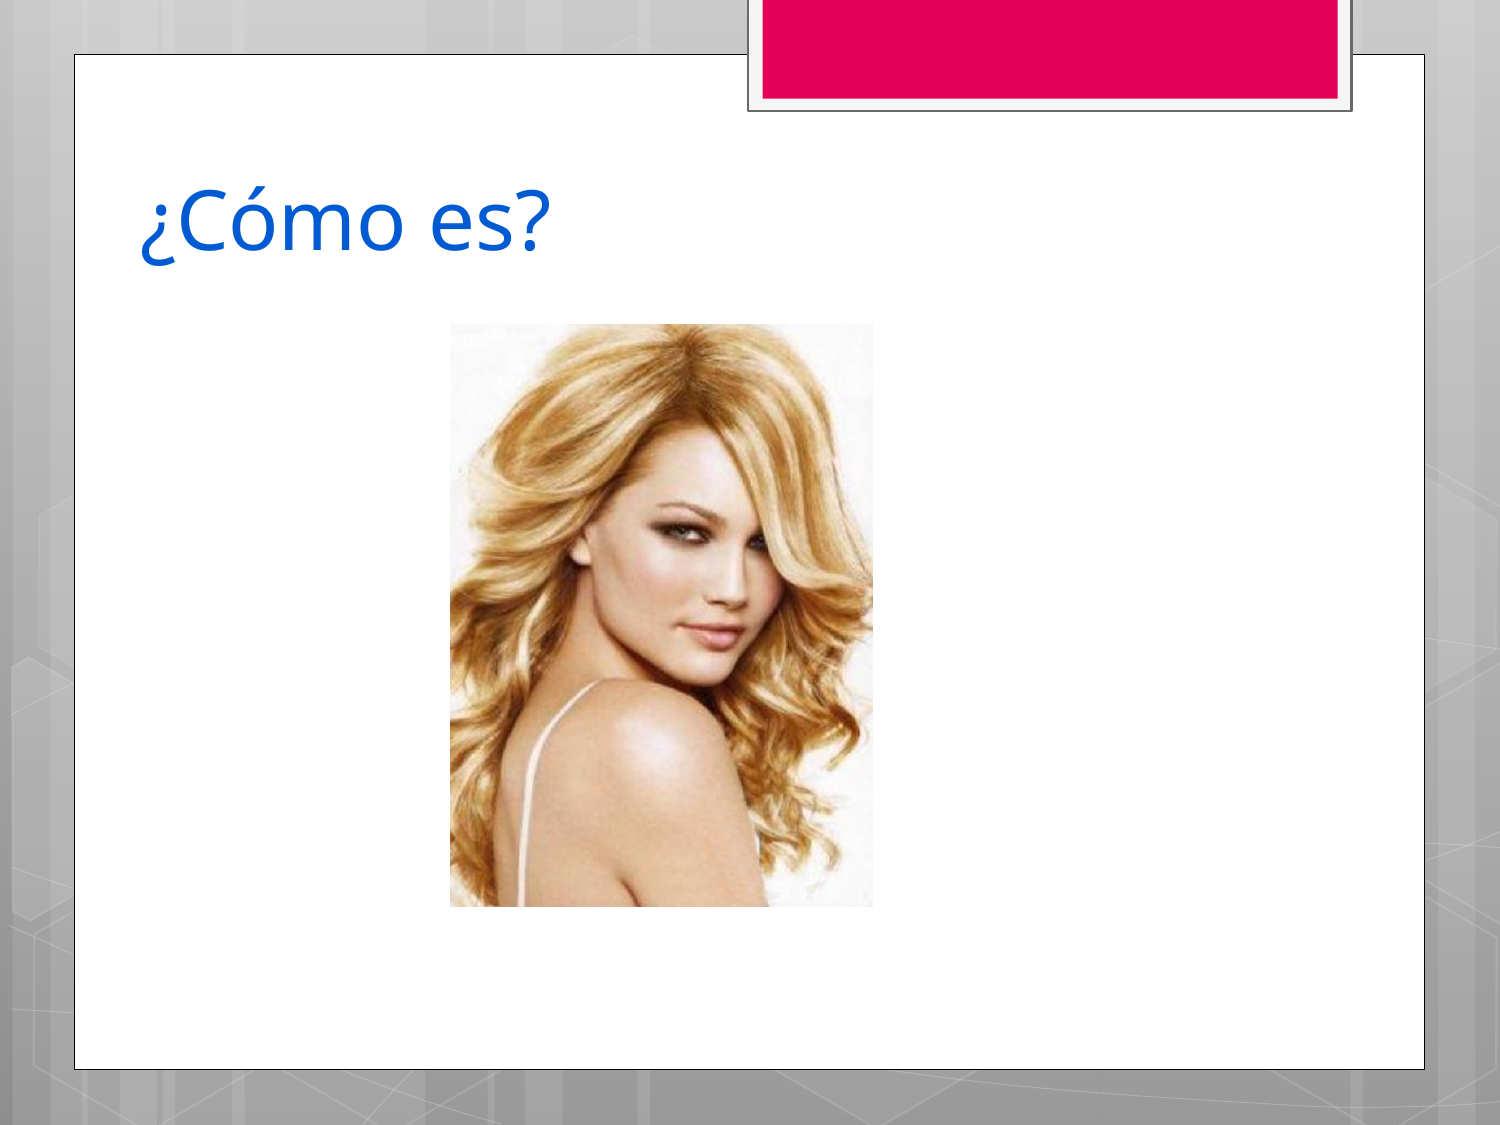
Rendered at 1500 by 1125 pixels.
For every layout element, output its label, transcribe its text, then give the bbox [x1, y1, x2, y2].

picture [449, 324, 873, 907]
text_box ¿Cómo es? [124, 87, 692, 275]
